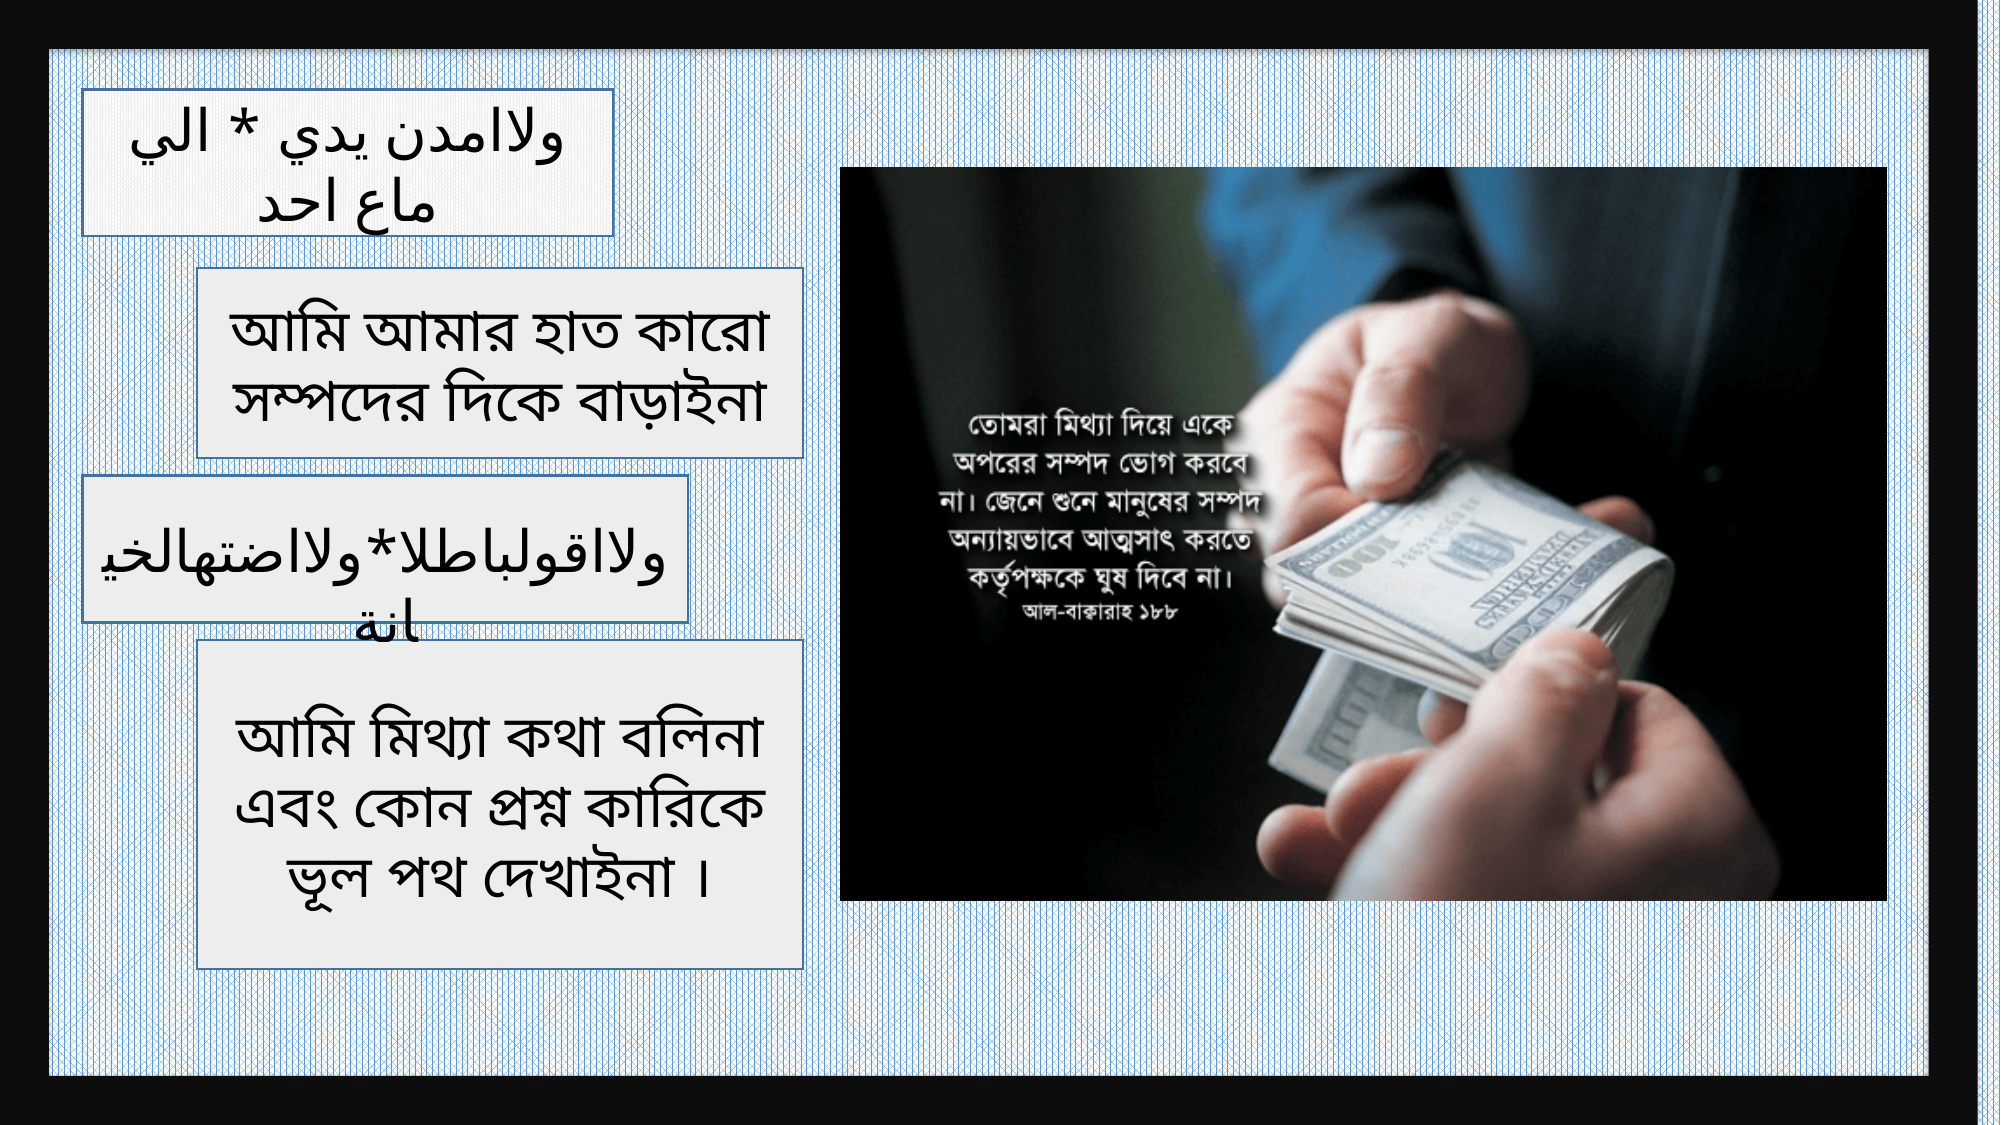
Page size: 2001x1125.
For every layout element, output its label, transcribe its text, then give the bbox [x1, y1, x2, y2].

picture [840, 167, 1887, 901]
text_box ولااقولباطلا*ولااضتهالخيانة [81, 474, 689, 624]
text_box ولاامدن يدي * الي ماع احد [81, 88, 614, 237]
text_box আমি আমার হাত কারো সম্পদের দিকে বাড়াইনা [196, 267, 804, 459]
text_box আমি মিথ্যা কথা বলিনা এবং কোন প্রশ্ন কারিকে ভূল পথ দেখাইনা । [196, 639, 804, 970]
text_box [0, 0, 1979, 1125]
